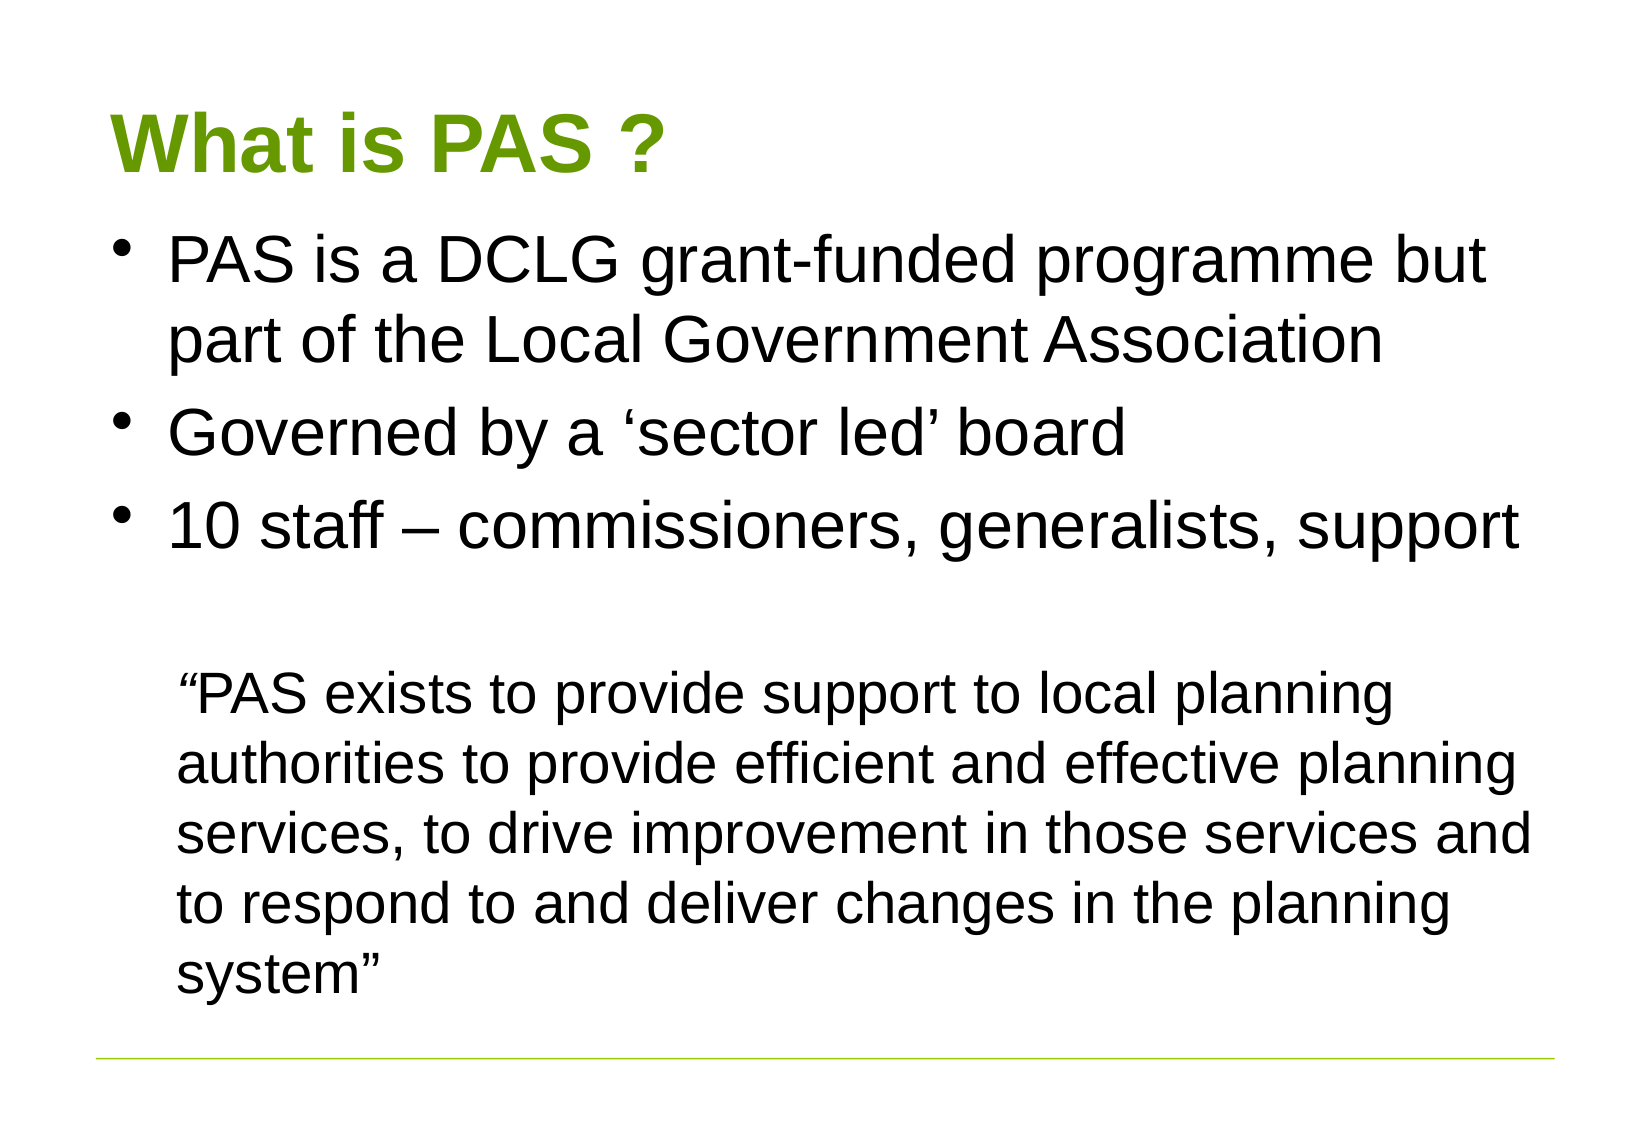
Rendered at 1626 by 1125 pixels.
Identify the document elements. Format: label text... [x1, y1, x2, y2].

title What is PAS ? [95, 45, 1559, 208]
list PAS is a DCLG grant-funded programme but part of the Local Government Association Governed by a ‘sector led’ board 10 staff – commissioners, generalists, support “PAS exists to provide support to local planning authorities to provide efficient and effective planning services, to drive improvement in those services and to respond to and deliver changes in the planning system” [95, 208, 1559, 1059]
